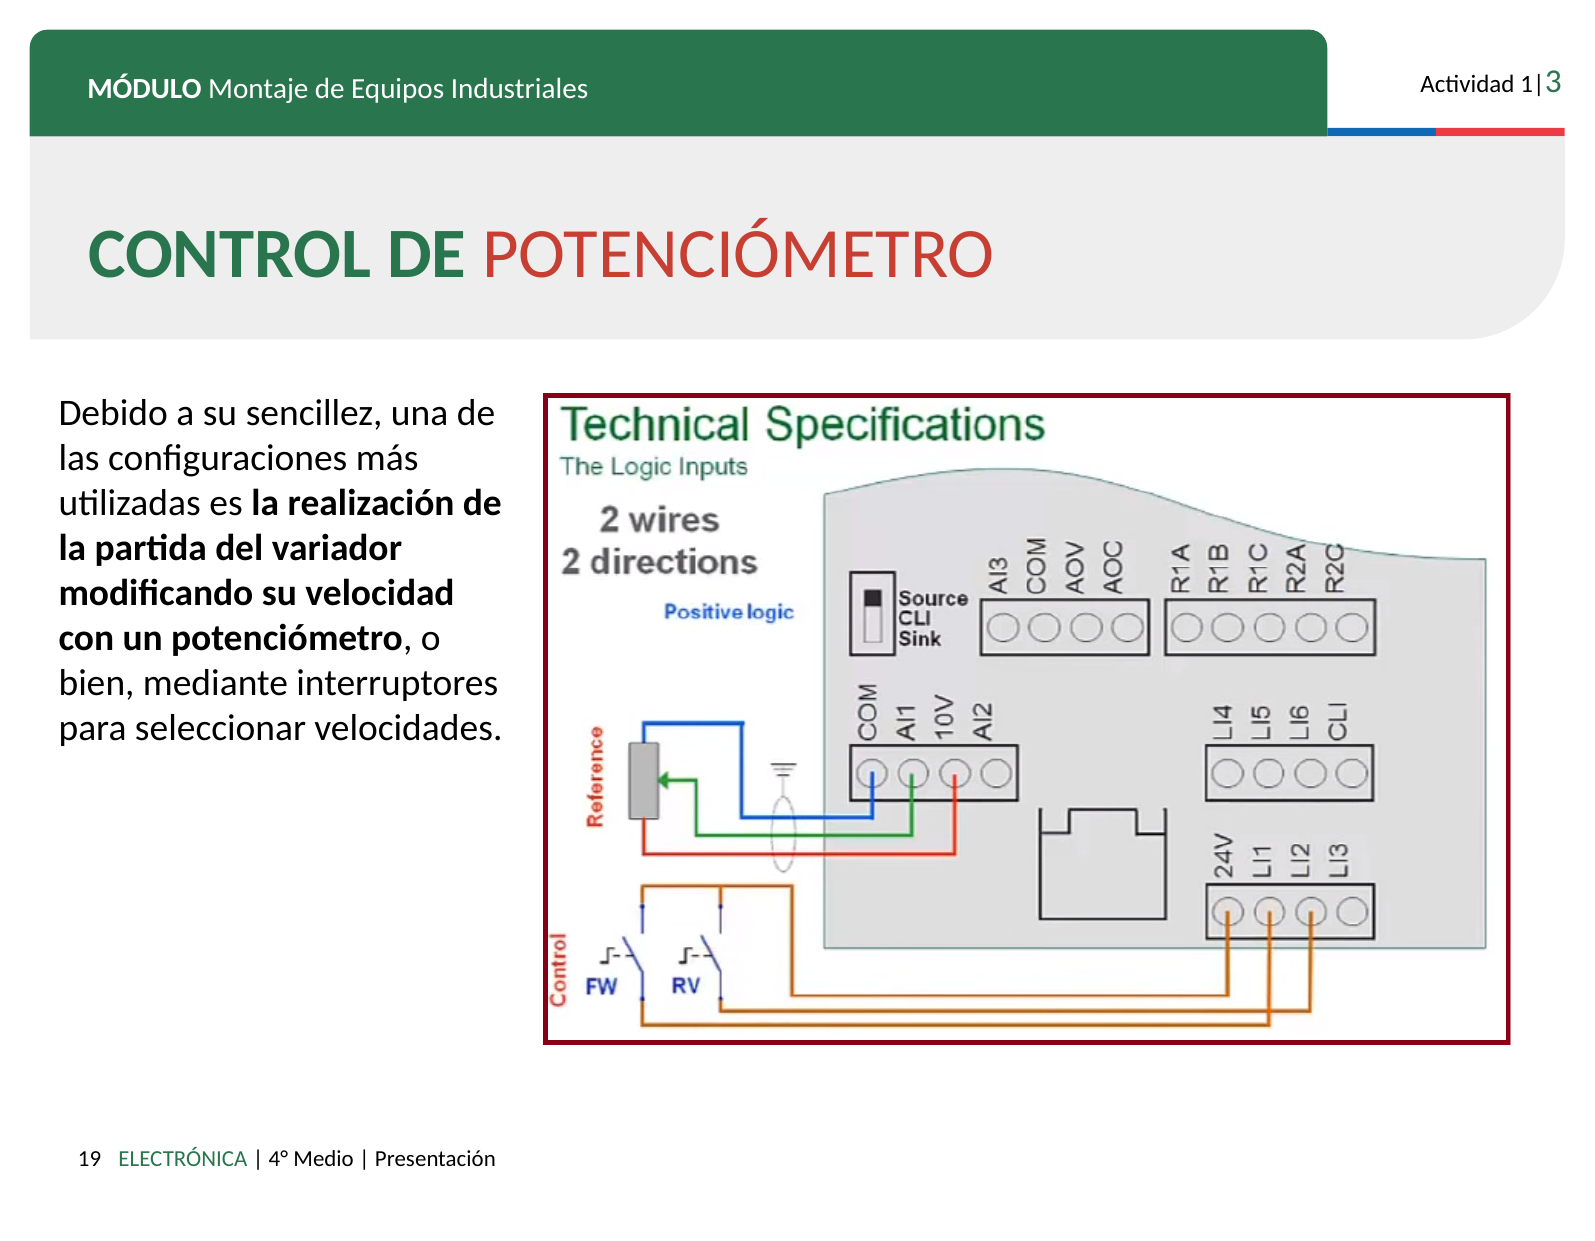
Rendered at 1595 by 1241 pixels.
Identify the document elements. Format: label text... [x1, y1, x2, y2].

text_box Debido a su sencillez, una de las configuraciones más utilizadas es la realización de la partida del variador modificando su velocidad con un potenciómetro, o bien, mediante interruptores para seleccionar velocidades. [43, 381, 529, 801]
text_box CONTROL DE POTENCIÓMETRO [73, 199, 1555, 299]
picture [543, 391, 1511, 1047]
